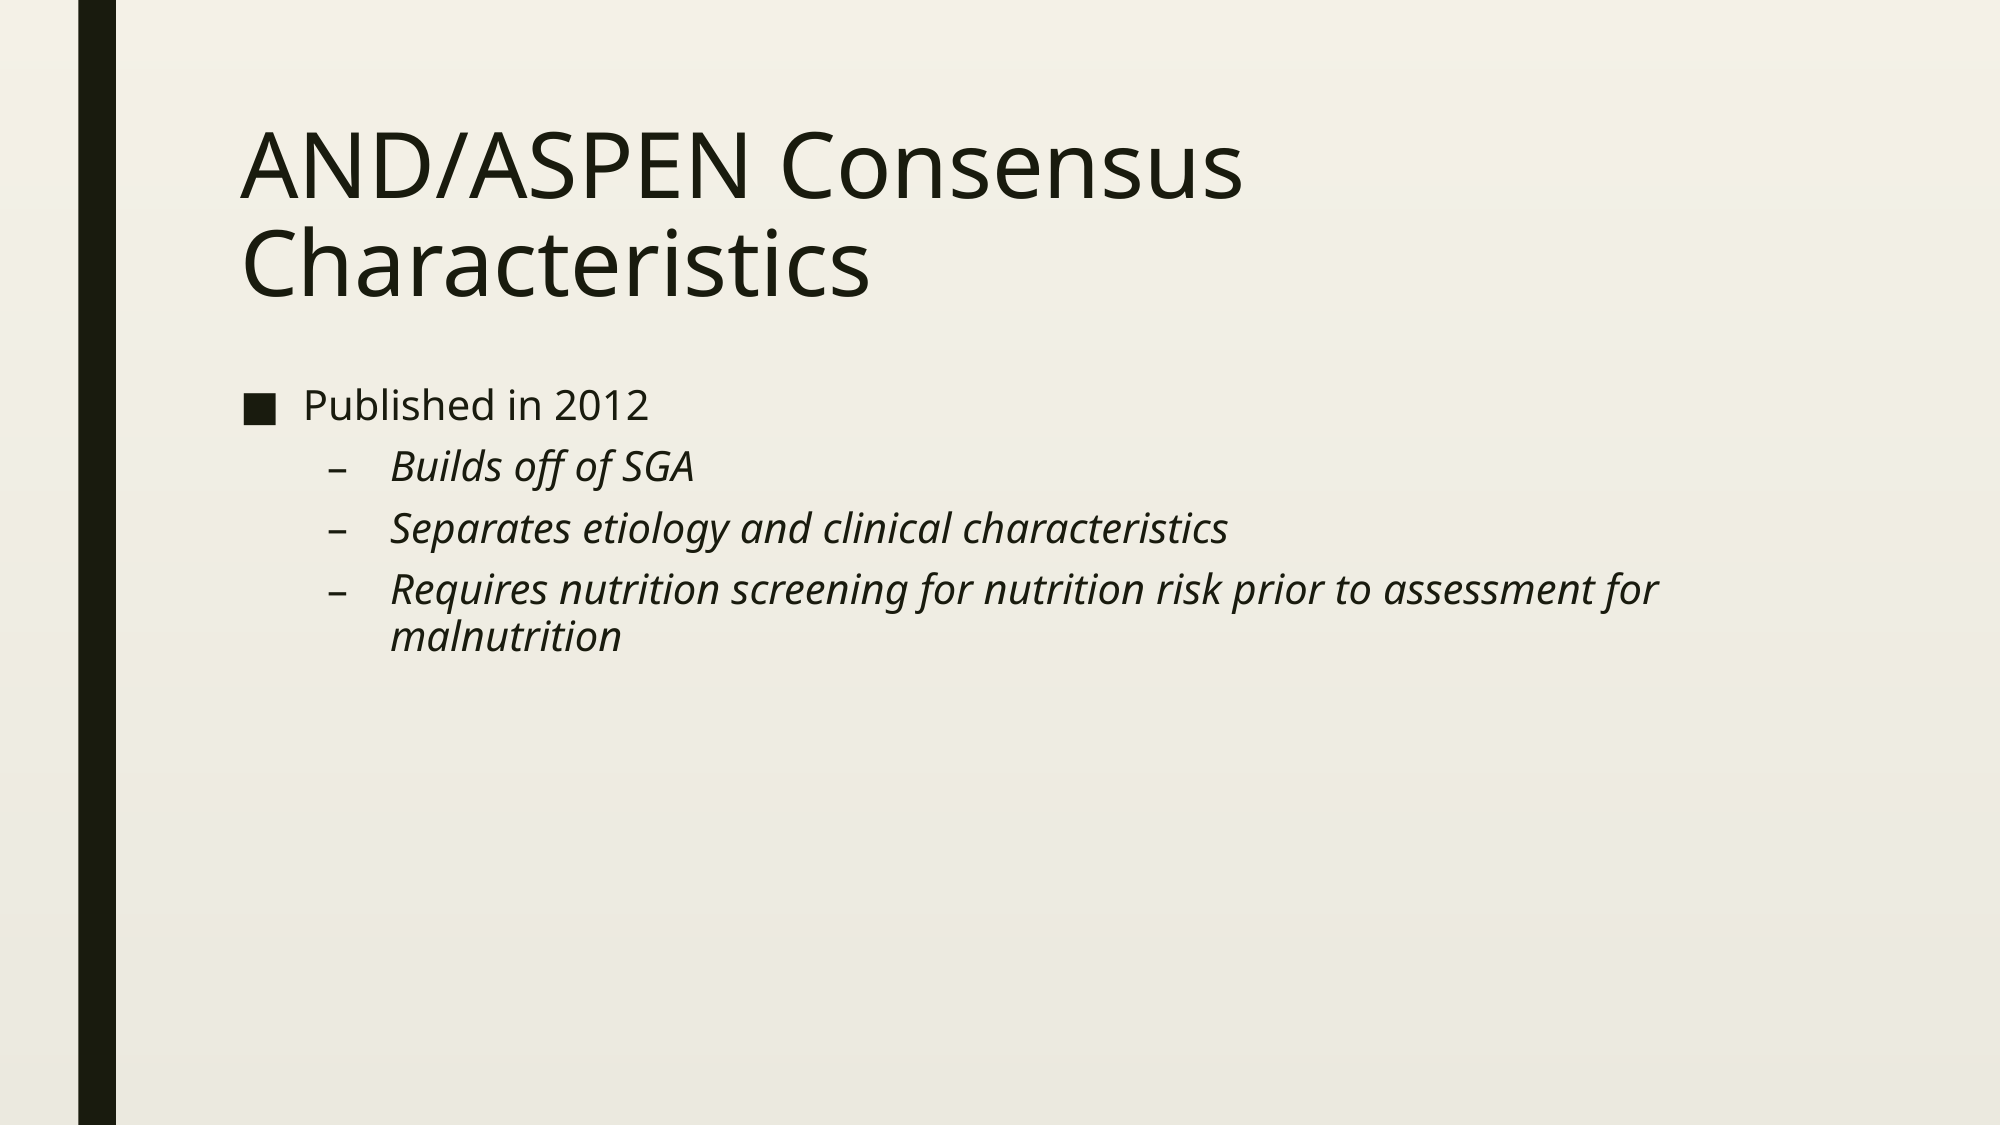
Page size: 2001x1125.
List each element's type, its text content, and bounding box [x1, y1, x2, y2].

list Published in 2012 Builds off of SGA Separates etiology and clinical characteristics Requires nutrition screening for nutrition risk prior to assessment for malnutrition [225, 375, 1800, 963]
title AND/ASPEN Consensus Characteristics [225, 112, 1800, 357]
